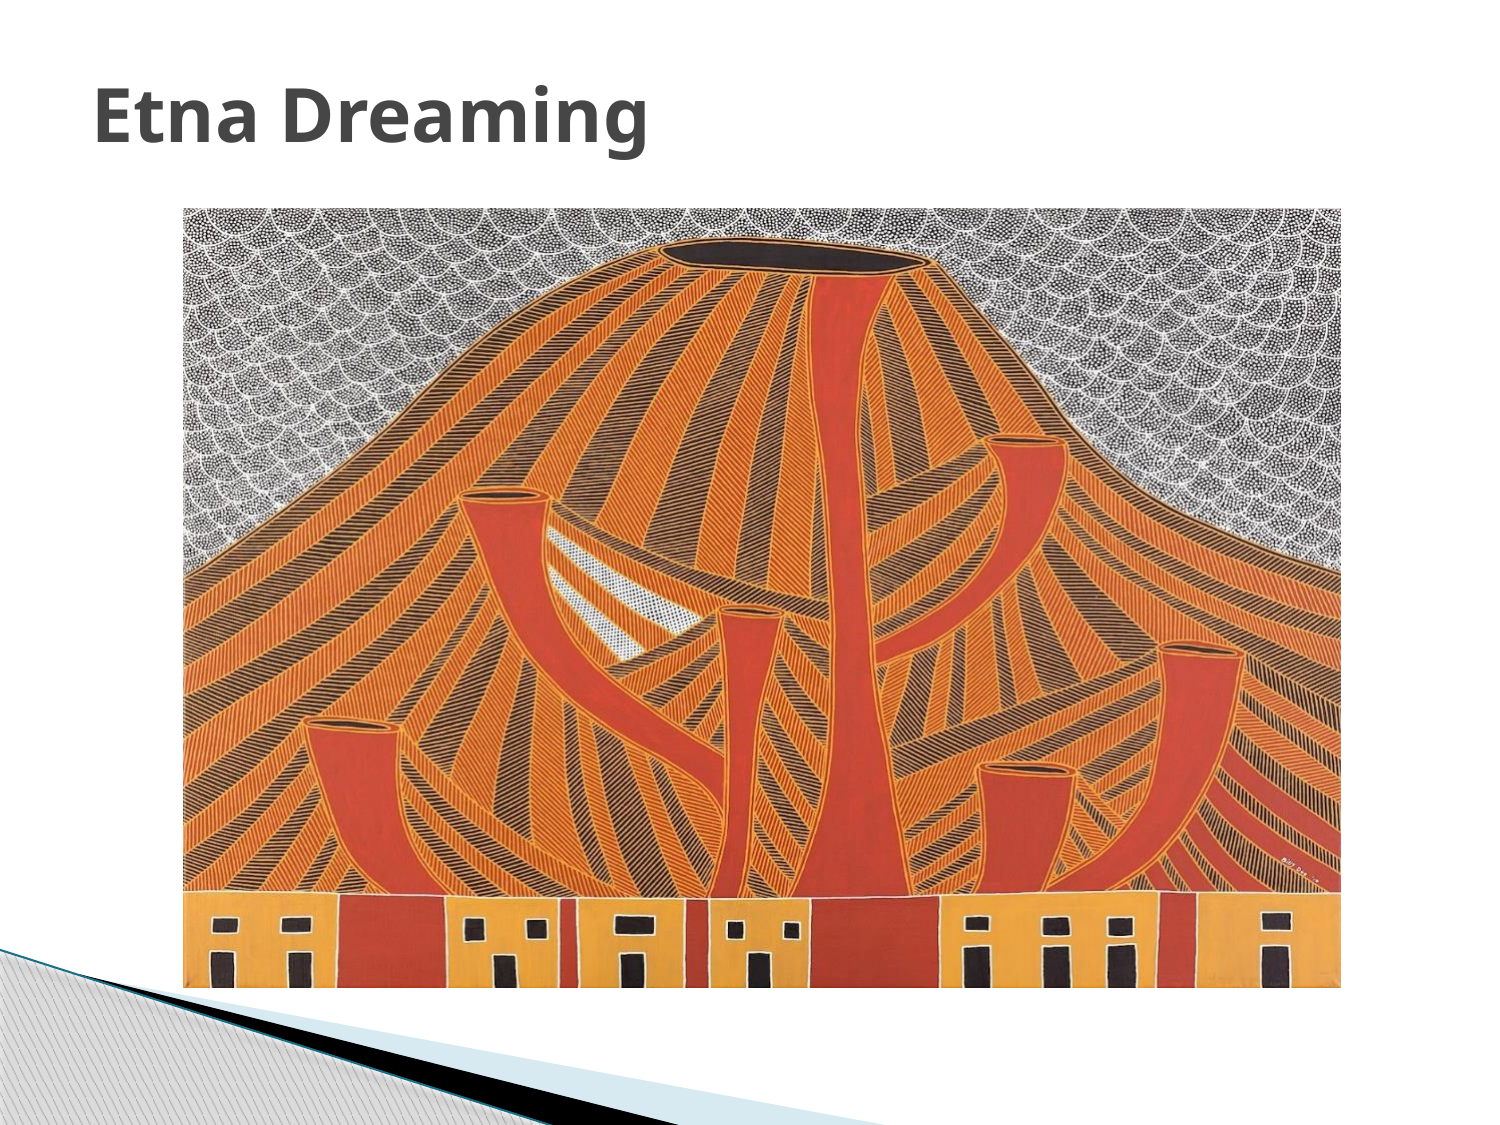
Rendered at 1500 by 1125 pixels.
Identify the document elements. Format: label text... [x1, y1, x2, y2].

title Etna Dreaming [76, 19, 1427, 207]
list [182, 207, 1341, 988]
